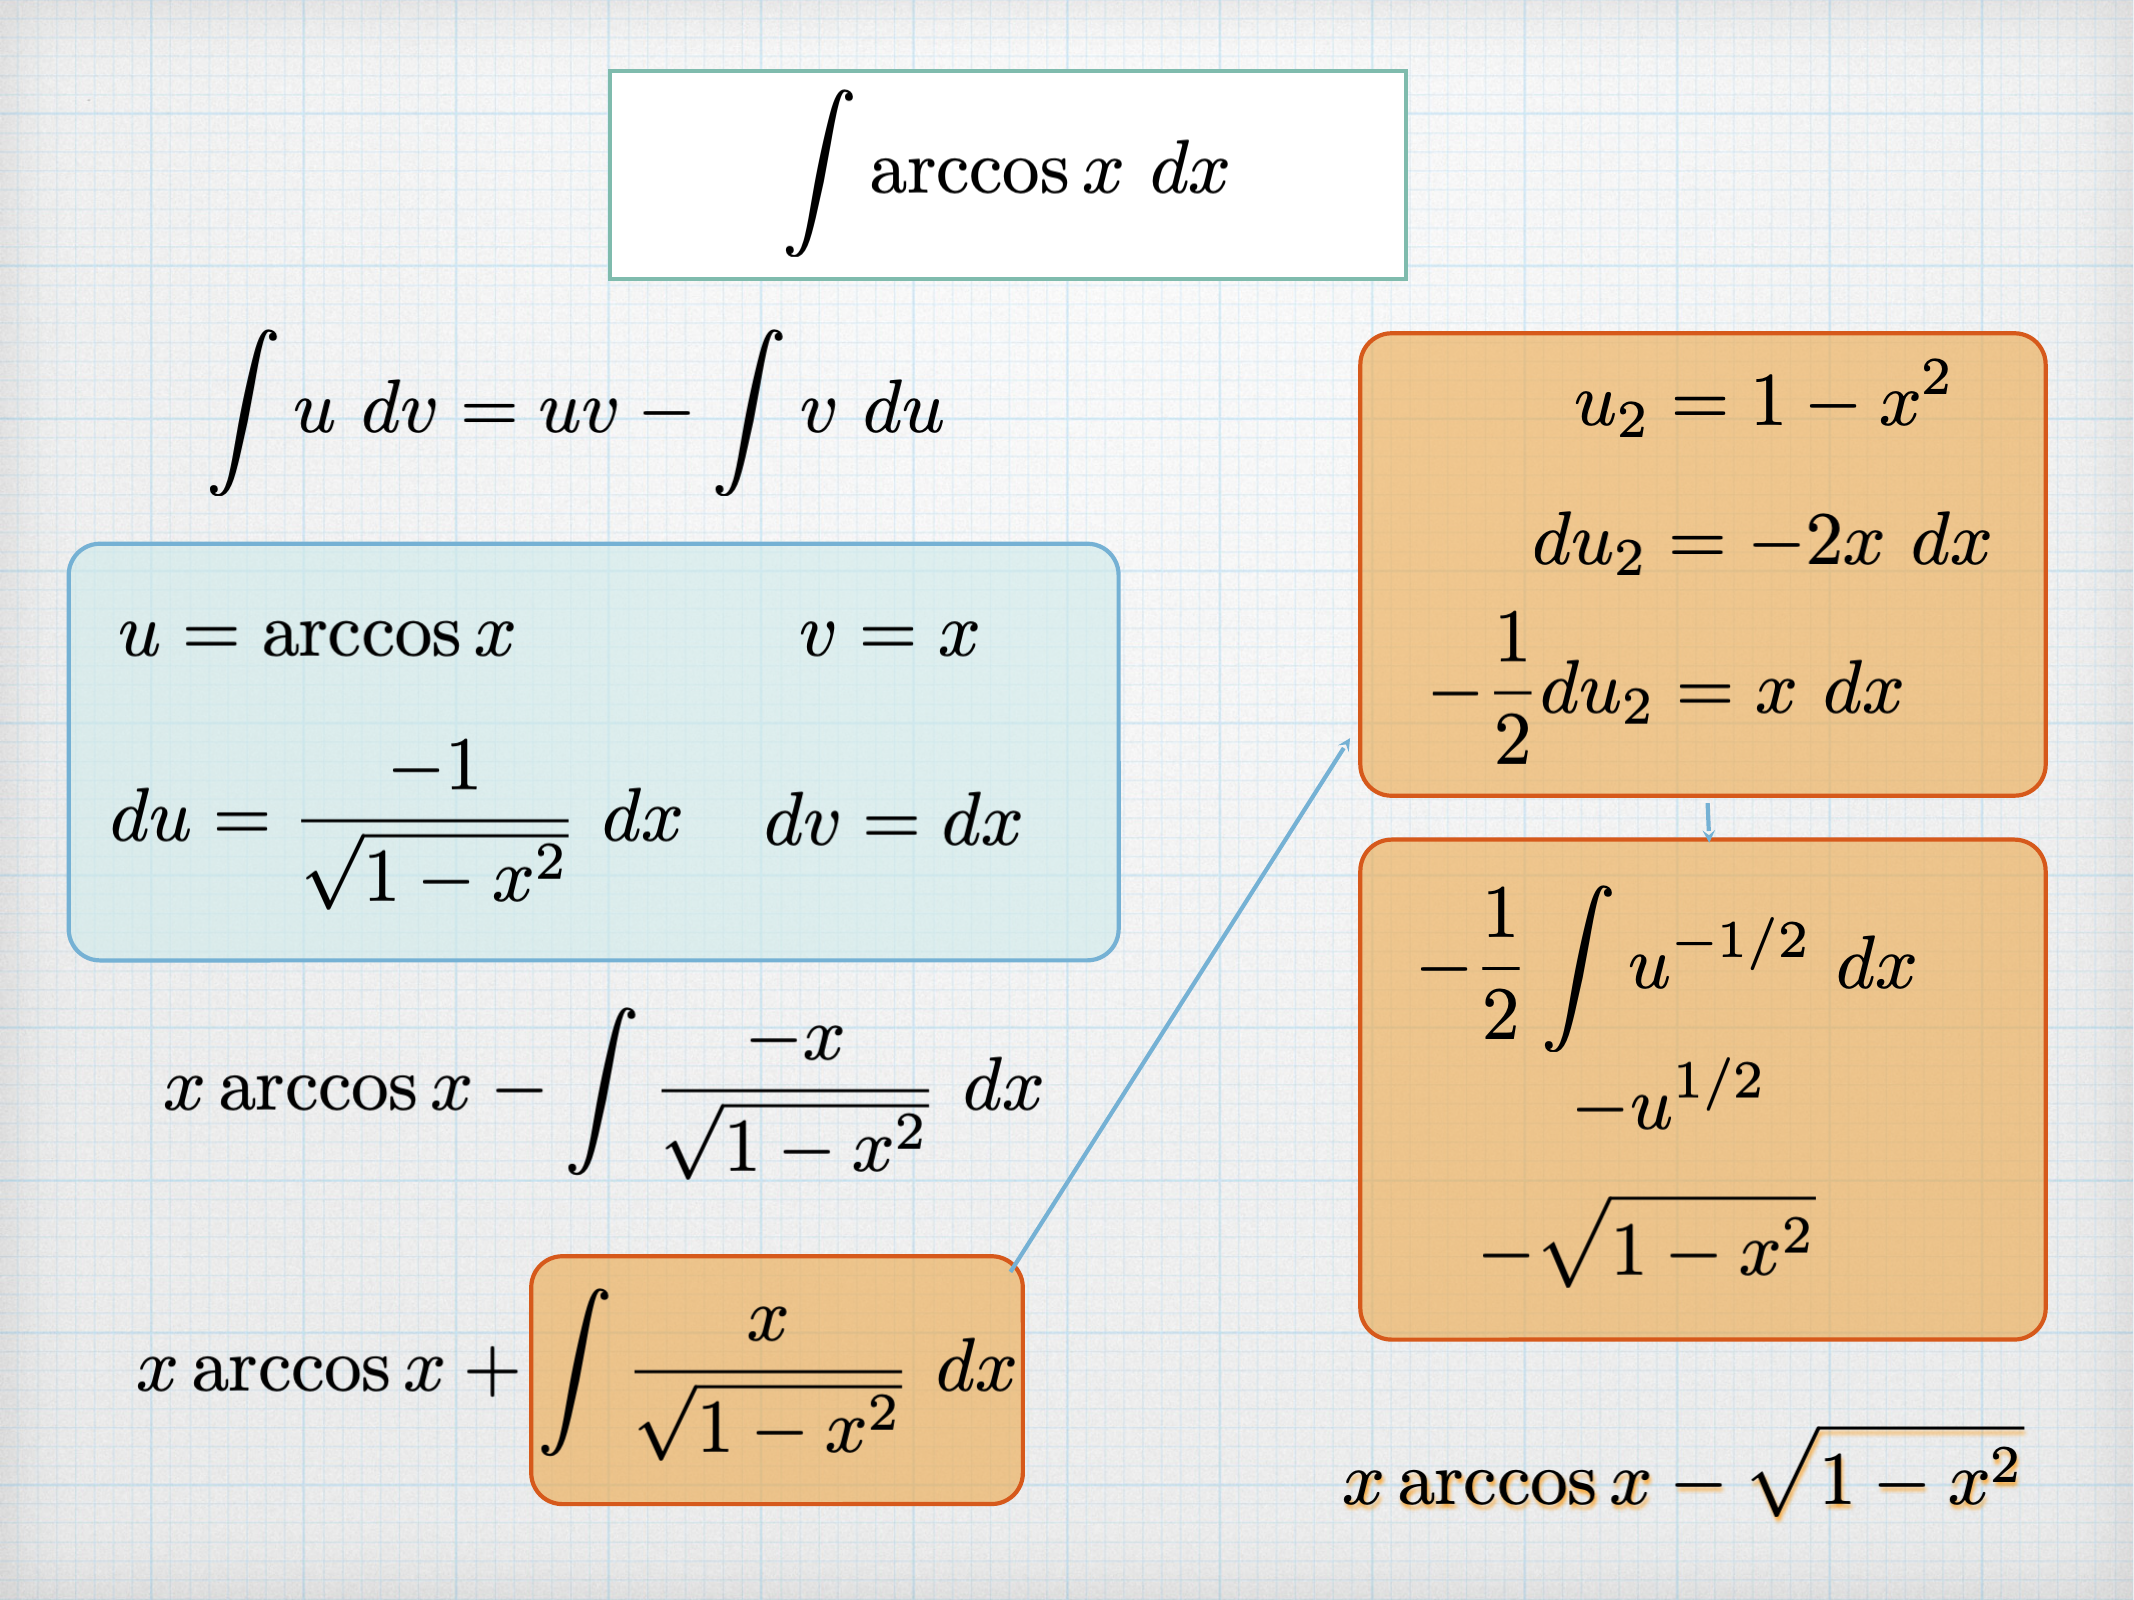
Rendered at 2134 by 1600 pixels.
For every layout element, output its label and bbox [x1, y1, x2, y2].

text_box [534, 1486, 1020, 1505]
text_box [68, 308, 1119, 961]
text_box [1251, 70, 1407, 280]
text_box [539, 1256, 1010, 1266]
picture [0, 0, 2134, 1600]
text_box [1010, 332, 2046, 1273]
text_box [1360, 802, 2046, 1340]
text_box [610, 70, 764, 280]
